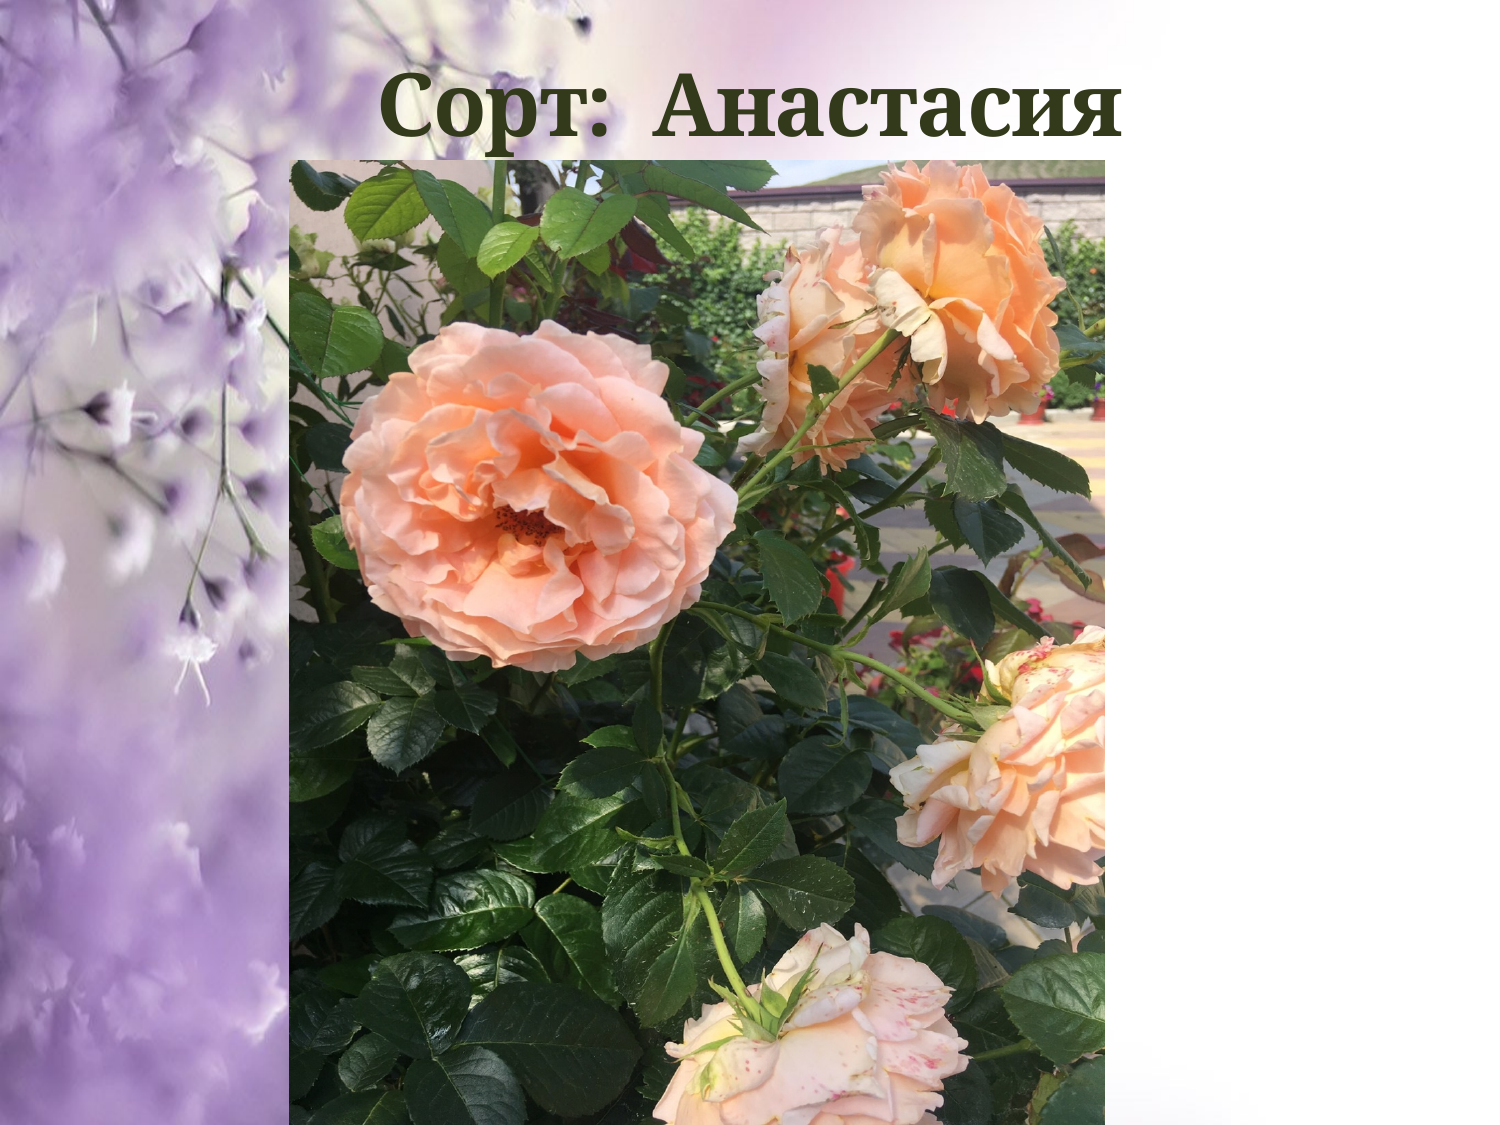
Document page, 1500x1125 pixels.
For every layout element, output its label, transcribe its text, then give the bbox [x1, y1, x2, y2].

picture [0, 0, 1500, 1125]
title Сорт: Анастасия [74, 24, 1425, 161]
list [292, 163, 1103, 1123]
